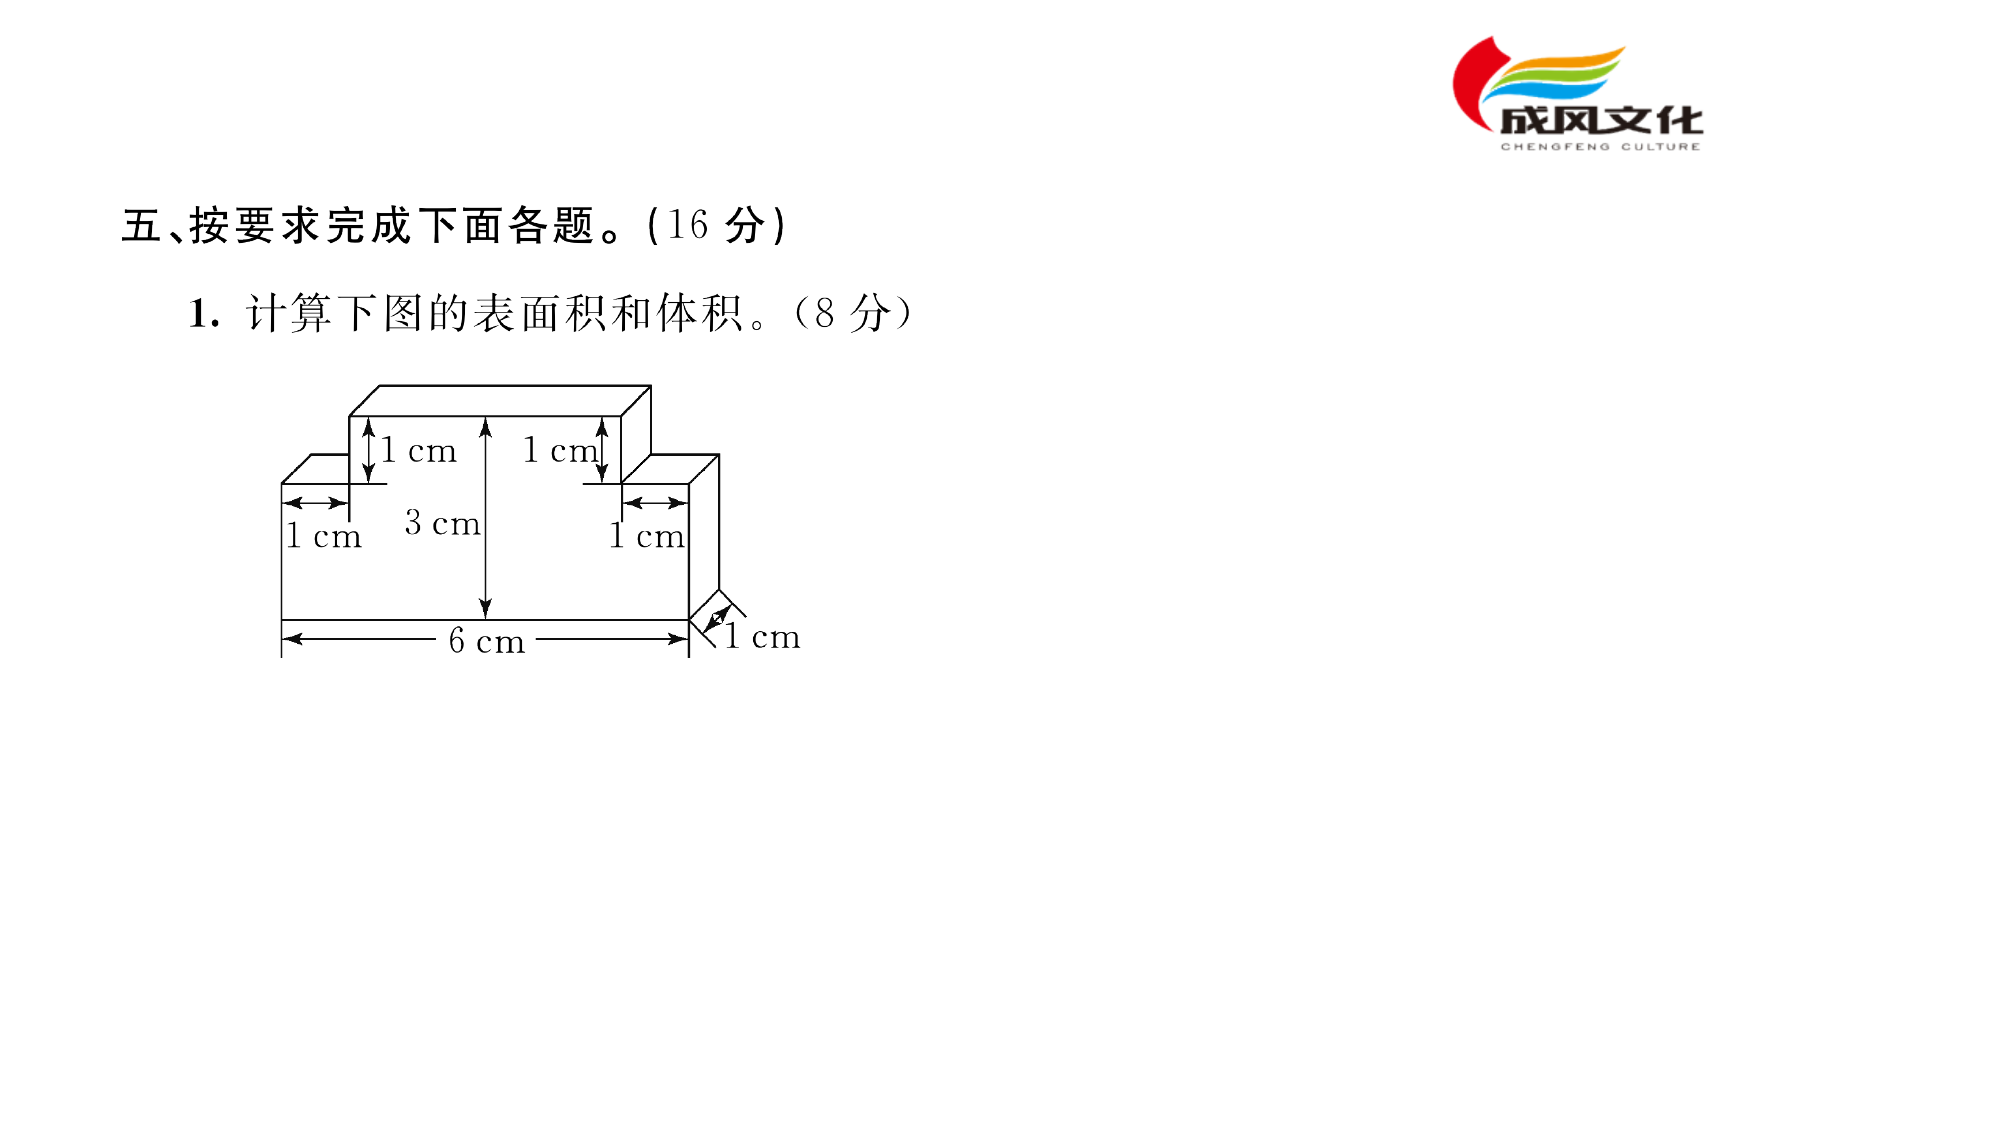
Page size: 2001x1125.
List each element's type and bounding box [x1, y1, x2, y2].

picture [118, 30, 2000, 675]
